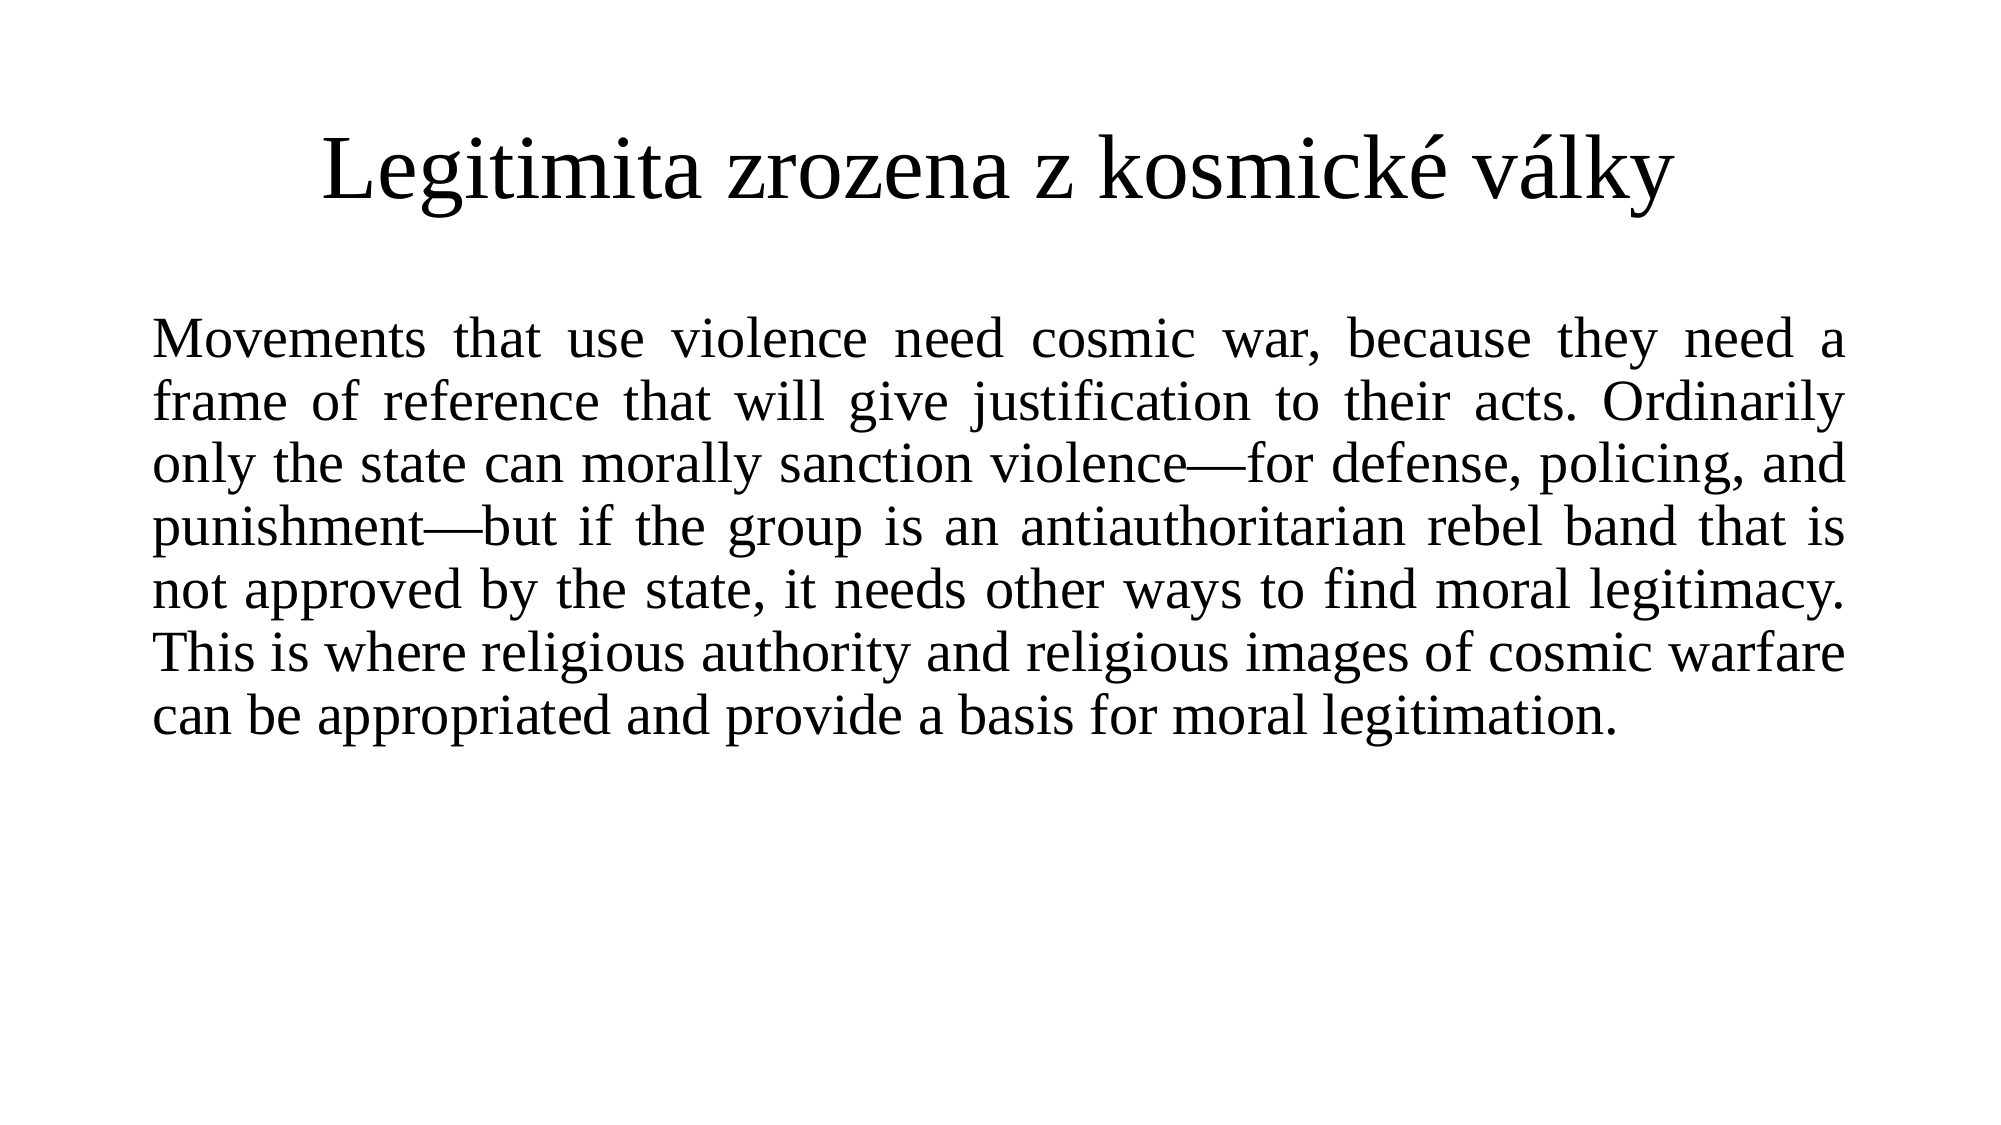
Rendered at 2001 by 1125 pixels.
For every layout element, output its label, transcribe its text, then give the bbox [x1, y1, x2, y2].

title Legitimita zrozena z kosmické války [137, 59, 1863, 278]
list Movements that use violence need cosmic war, because they need a frame of reference that will give justification to their acts. Ordinarily only the state can morally sanction violence—for defense, policing, and punishment—but if the group is an antiauthoritarian rebel band that is not approved by the state, it needs other ways to find moral legitimacy. This is where religious authority and religious images of cosmic warfare can be appropriated and provide a basis for moral legitimation. [137, 299, 1863, 1014]
